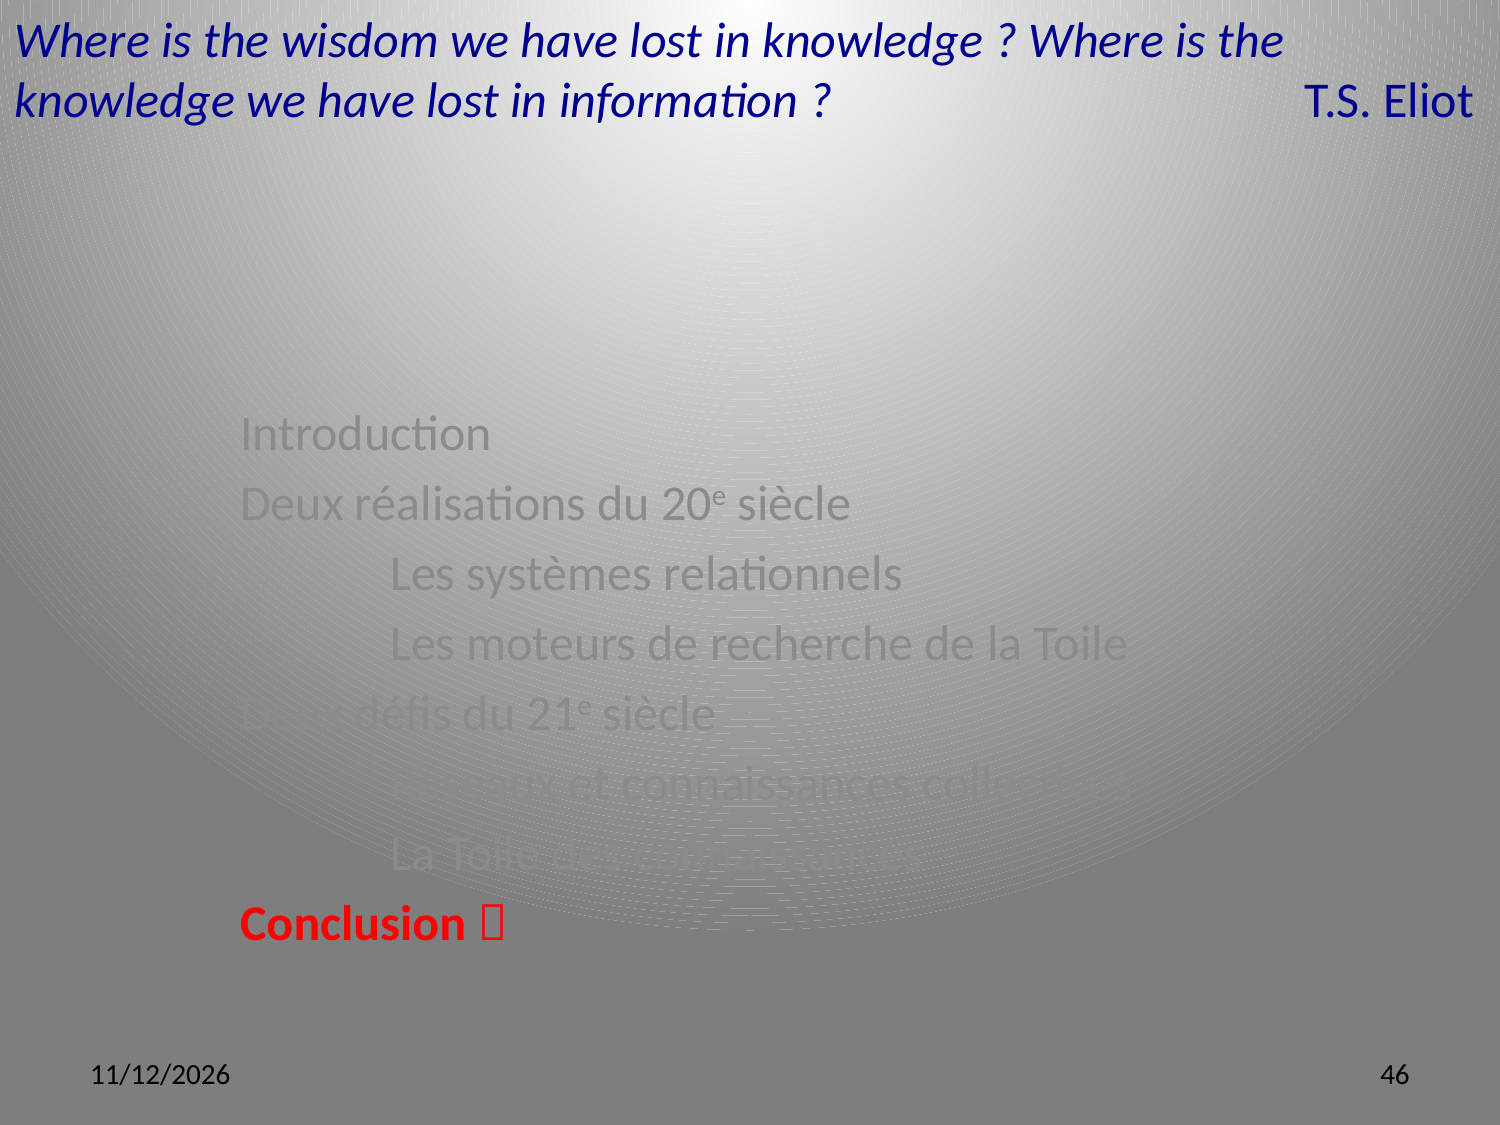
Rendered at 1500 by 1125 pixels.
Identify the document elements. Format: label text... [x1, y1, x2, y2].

text_box Where is the wisdom we have lost in knowledge ? Where is the knowledge we have lost in information ? T.S. Eliot [0, 0, 1500, 135]
text_box Introduction Deux réalisations du 20e siècle Les systèmes relationnels Les moteurs de recherche de la Toile Deux défis du 21e siècle Réseaux et connaissances collectives La Toile des connaissances Conclusion  [224, 393, 1275, 681]
slide_number 46 [1074, 1042, 1425, 1103]
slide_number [75, 1042, 425, 1103]
